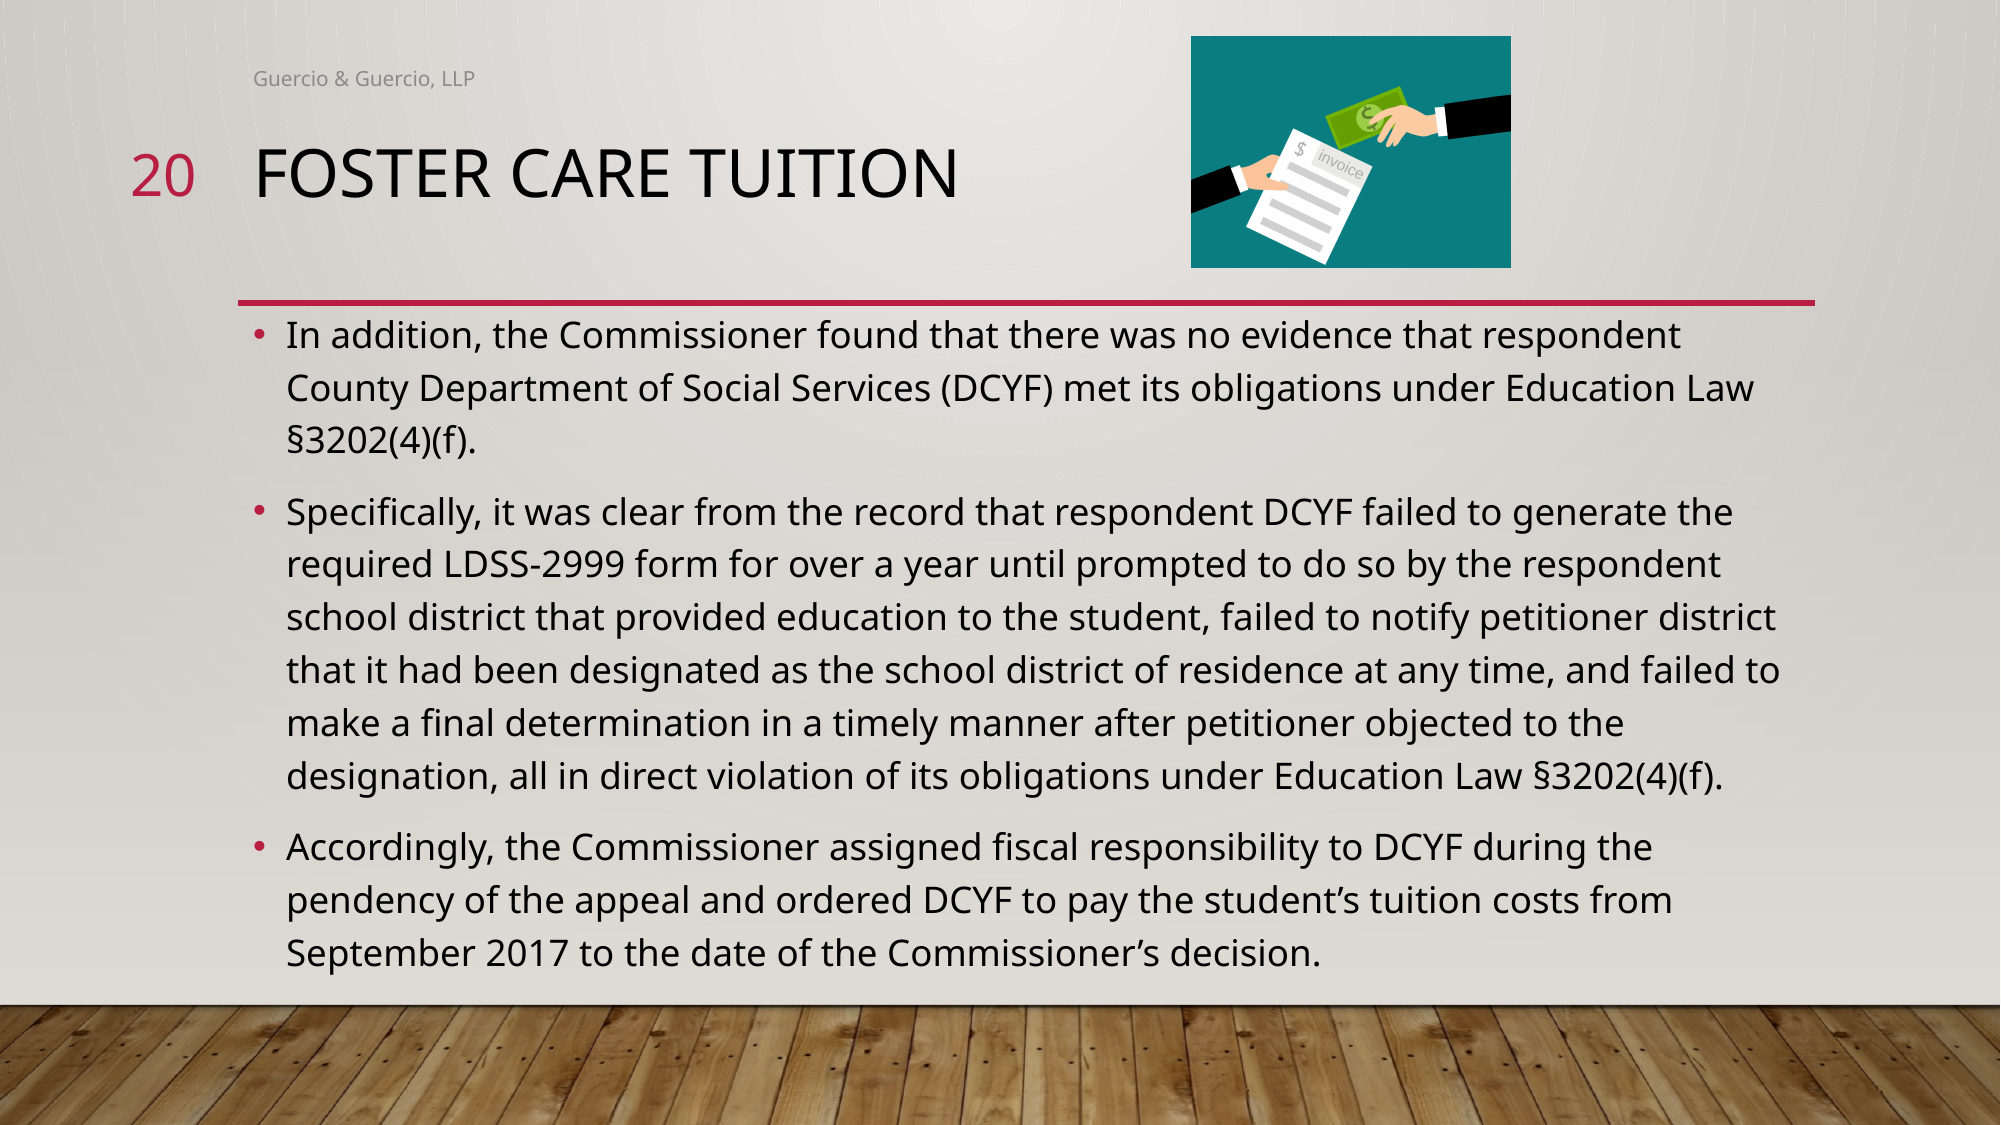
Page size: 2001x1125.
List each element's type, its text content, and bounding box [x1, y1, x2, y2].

picture [1191, 36, 1511, 269]
slide_number 20 [78, 131, 212, 214]
list In addition, the Commissioner found that there was no evidence that respondent County Department of Social Services (DCYF) met its obligations under Education Law §3202(4)(f). Specifically, it was clear from the record that respondent DCYF failed to generate the required LDSS-2999 form for over a year until prompted to do so by the respondent school district that provided education to the student, failed to notify petitioner district that it had been designated as the school district of residence at any time, and failed to make a final determination in a timely manner after petitioner objected to the designation, all in direct violation of its obligations under Education Law §3202(4)(f). Accordingly, the Commissioner assigned fiscal responsibility to DCYF during the pendency of the appeal and ordered DCYF to pay the student’s tuition costs from September 2017 to the date of the Commissioner’s decision. [238, 295, 1814, 1025]
picture [0, 1005, 2000, 1125]
footer Guercio & Guercio, LLP [238, 54, 1191, 105]
title Foster care tuition [238, 131, 1814, 295]
